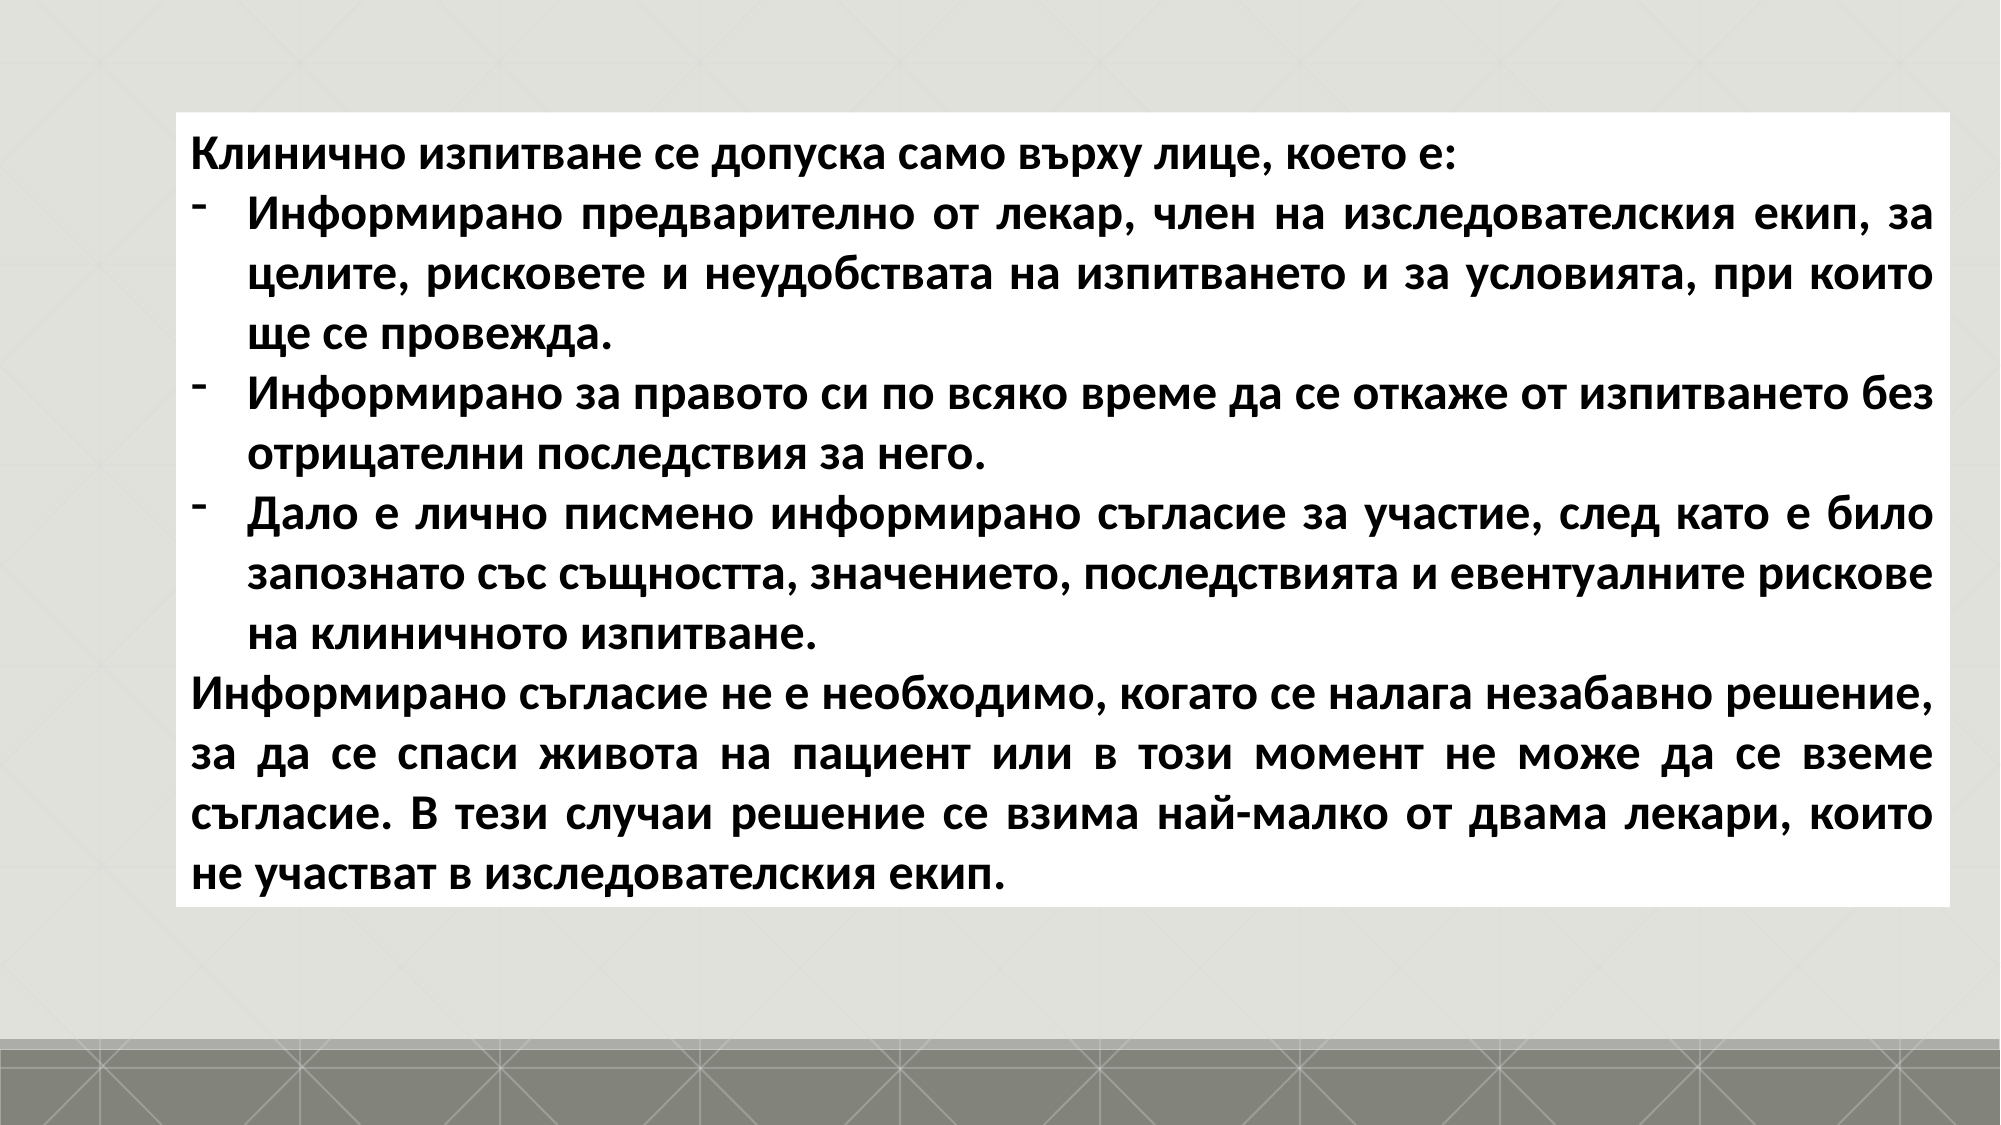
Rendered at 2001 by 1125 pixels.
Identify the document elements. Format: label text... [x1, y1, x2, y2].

text_box Клинично изпитване се допуска само върху лице, което е: Информирано предварително от лекар, член на изследователския екип, за целите, рисковете и неудобствата на изпитването и за условията, при които ще се провежда. Информирано за правото си по всяко време да се откаже от изпитването без отрицателни последствия за него. Дало е лично писмено информирано съгласие за участие, след като е било запознато със същността, значението, последствията и евентуалните рискове на клиничното изпитване. Информирано съгласие не е необходимо, когато се налага незабавно решение, за да се спаси живота на пациент или в този момент не може да се вземе съгласие. В тези случаи решение се взима най-малко от двама лекари, които не участват в изследователския екип. [176, 112, 1950, 908]
